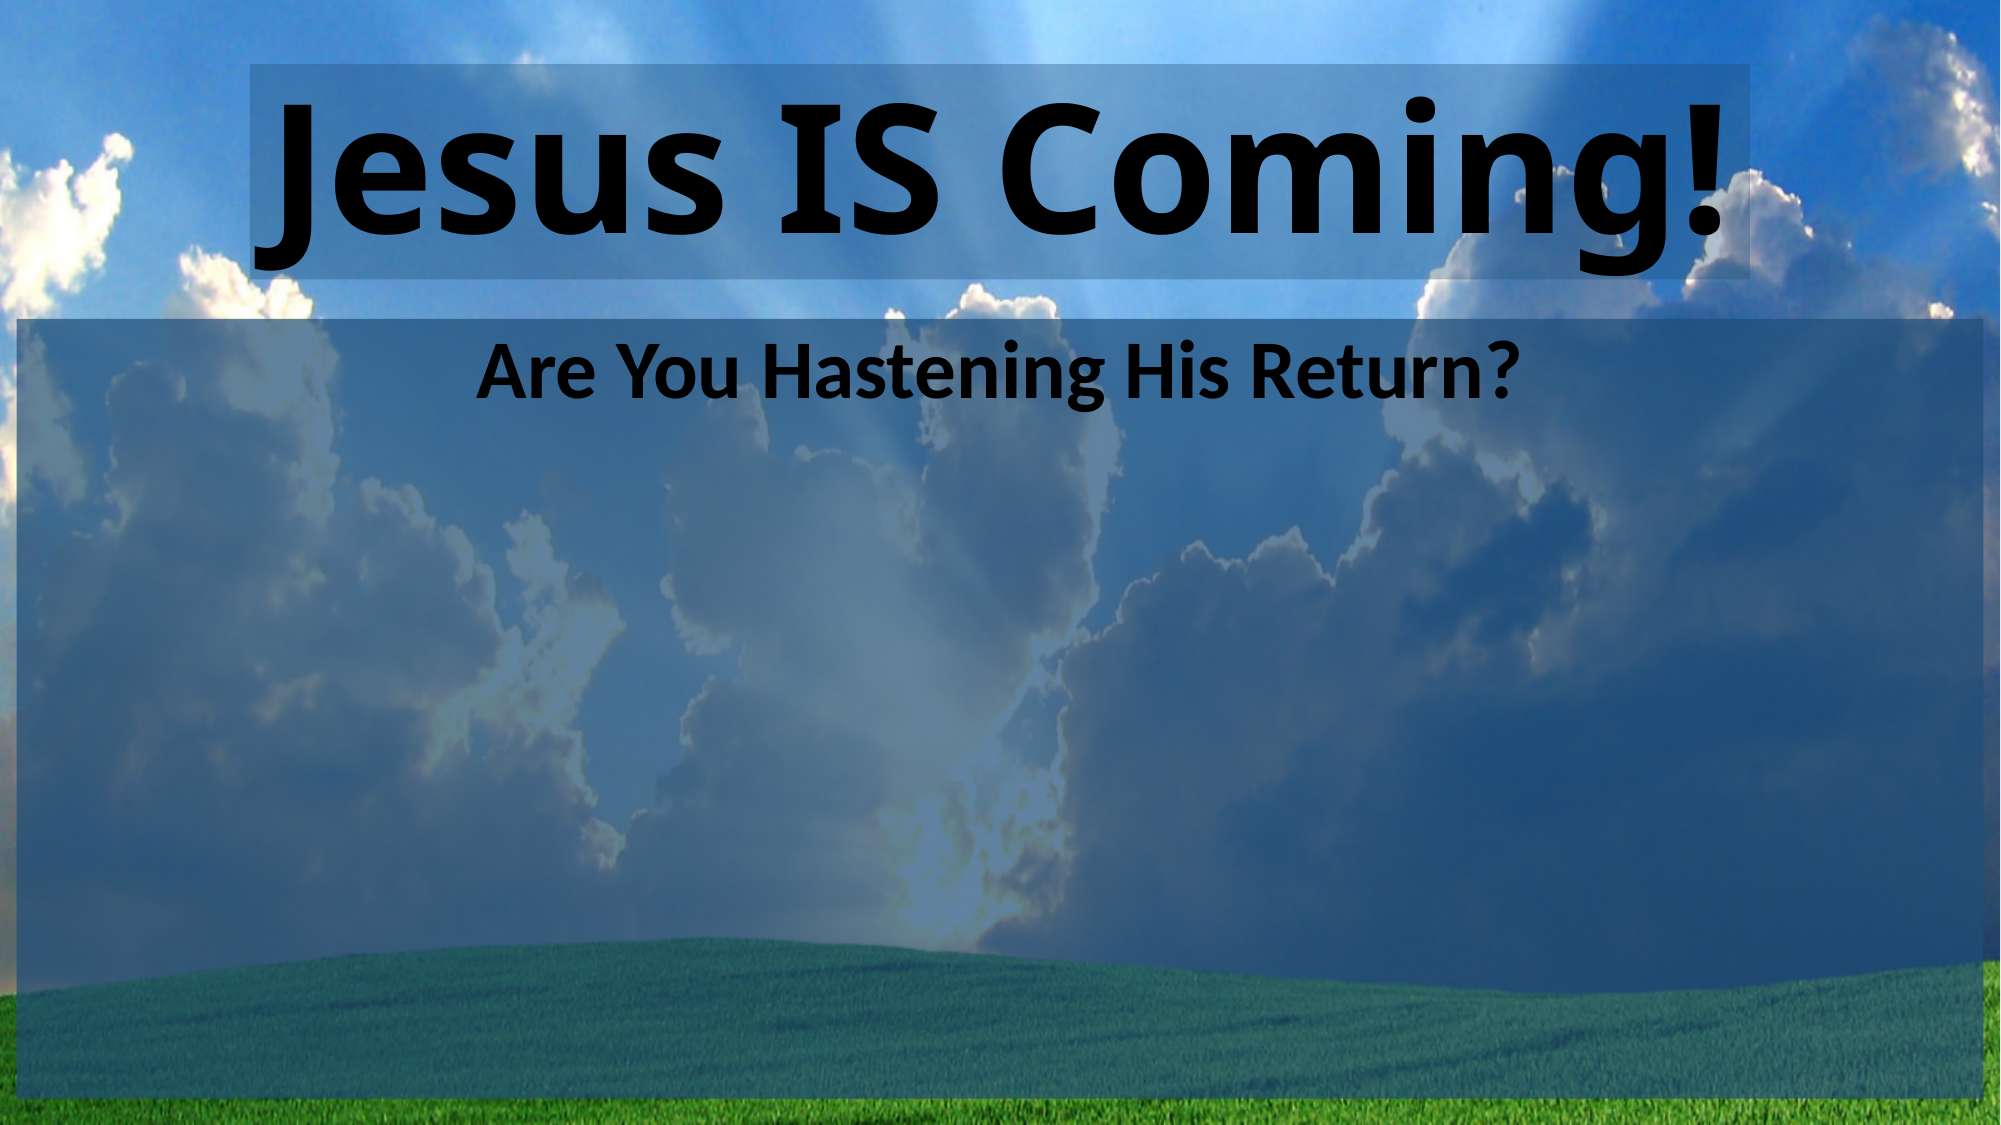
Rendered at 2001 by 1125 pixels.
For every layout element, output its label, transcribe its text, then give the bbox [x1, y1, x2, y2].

picture [0, 0, 2001, 1125]
title Jesus IS Coming! [249, 64, 1750, 280]
subtitle Are You Hastening His Return? [16, 318, 1984, 1099]
